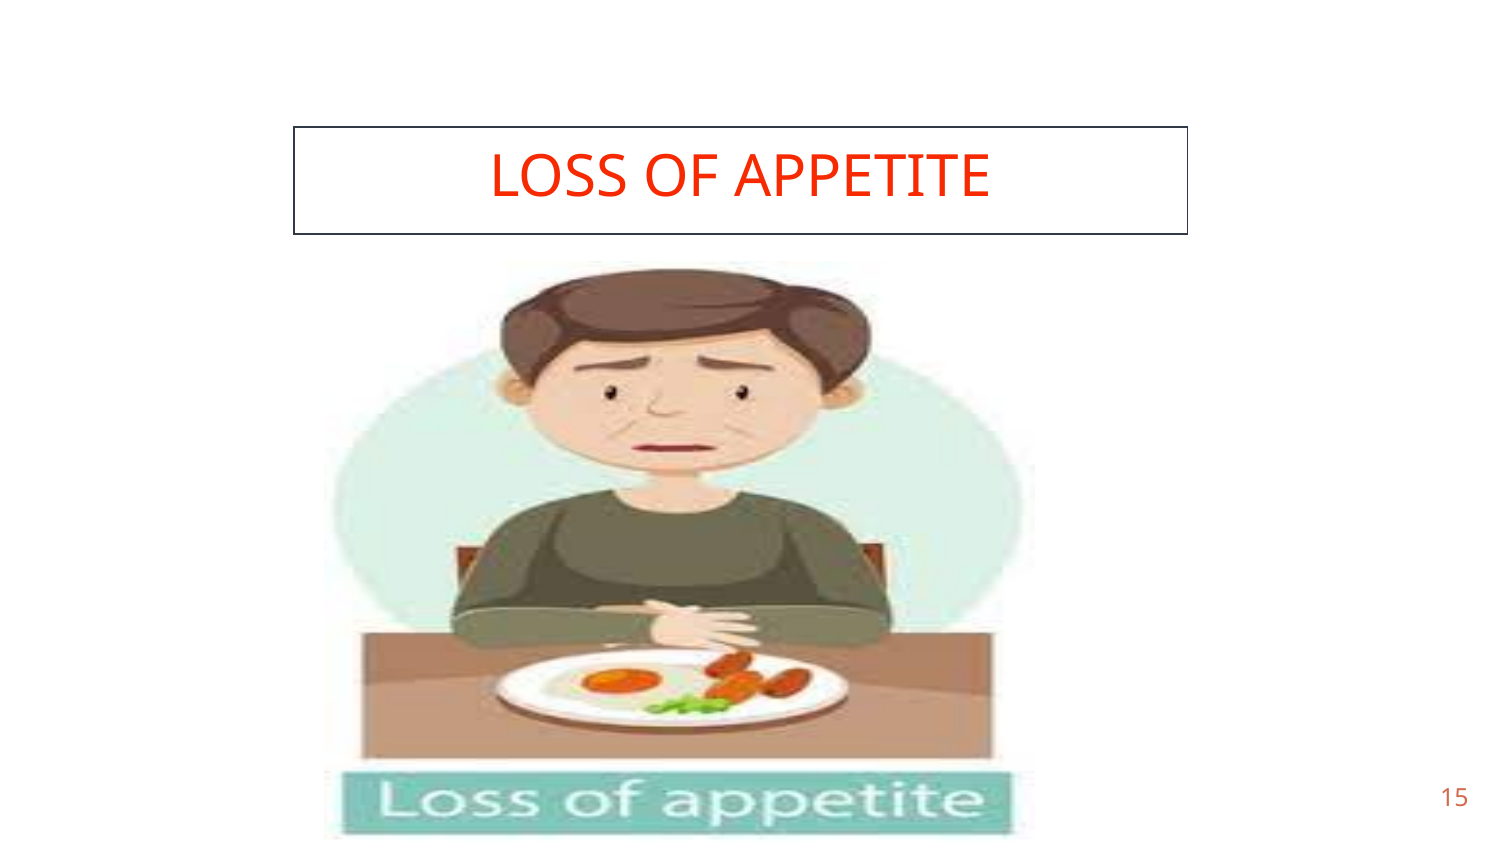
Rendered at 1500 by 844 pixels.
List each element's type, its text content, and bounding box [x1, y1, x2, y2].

picture [324, 261, 1035, 844]
slide_number 15 [1378, 766, 1469, 832]
table_header LOSS OF APPETITE [295, 128, 1187, 233]
